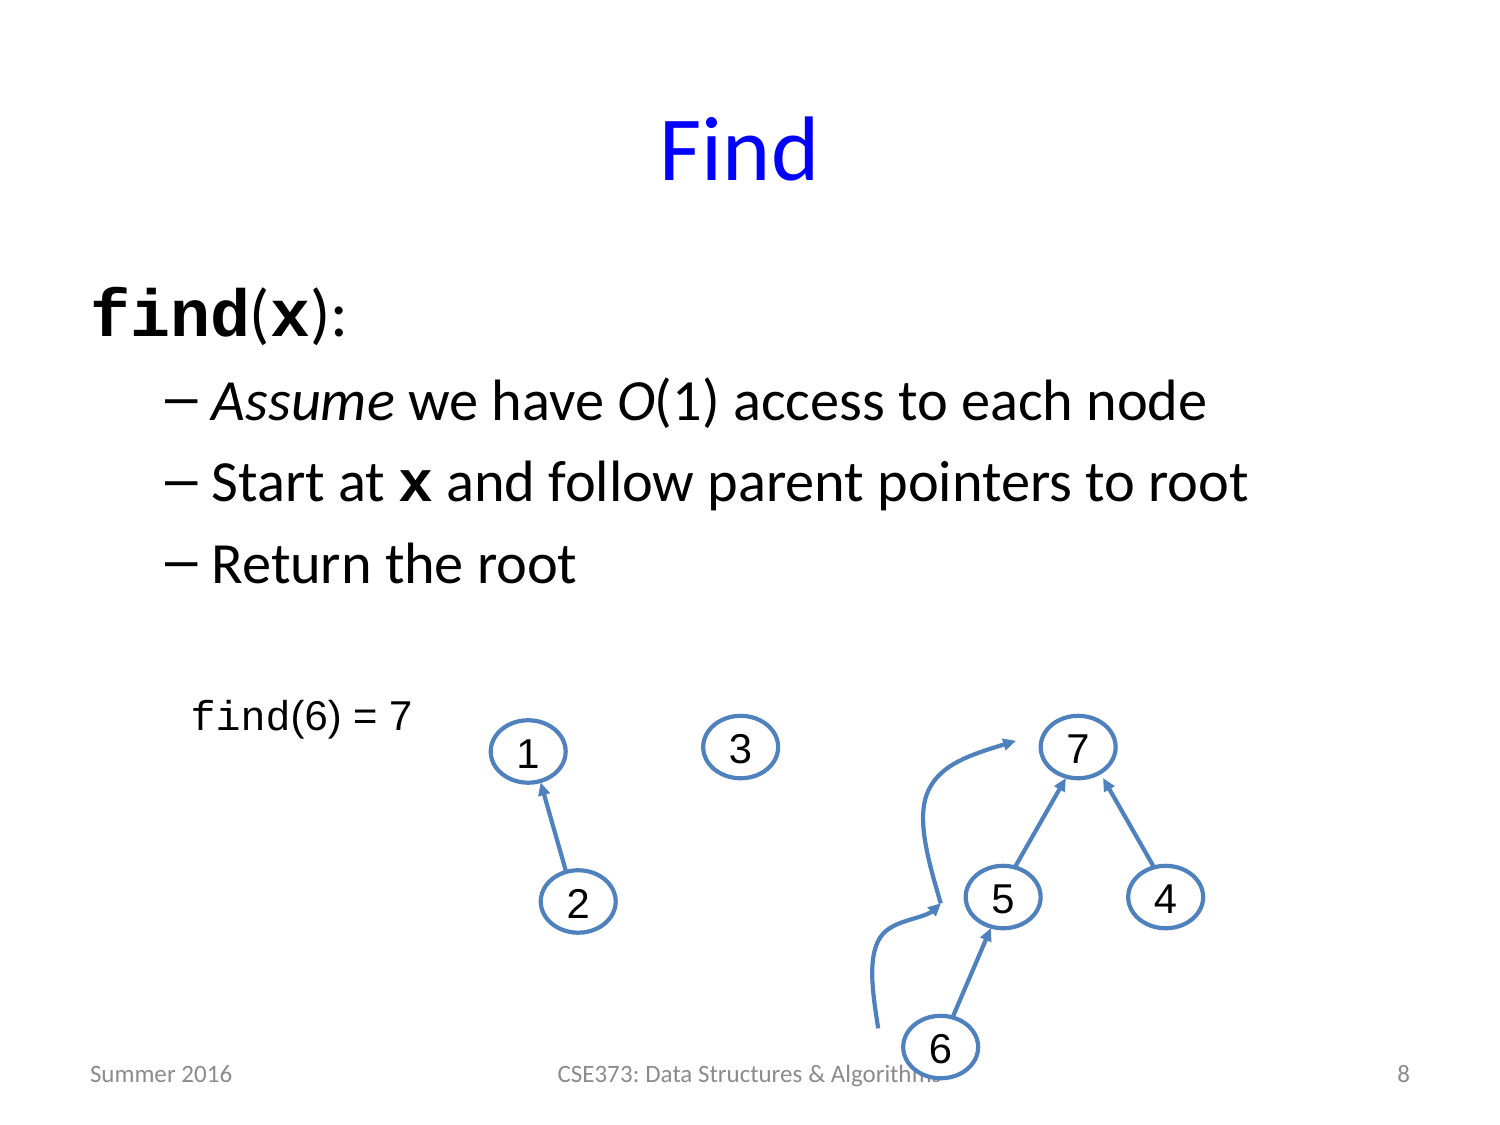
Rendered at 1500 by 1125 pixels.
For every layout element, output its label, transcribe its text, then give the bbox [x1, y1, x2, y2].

footer CSE373: Data Structures & Algorithms [512, 1042, 988, 1103]
text_box 4 [1126, 863, 1206, 931]
text_box 6 [901, 1013, 981, 1081]
text_box 7 [1038, 713, 1118, 781]
slide_number Summer 2016 [75, 1042, 425, 1103]
text_box [920, 738, 1016, 904]
text_box 3 [701, 713, 781, 781]
text_box 2 [538, 868, 618, 935]
slide_number 8 [1074, 1042, 1425, 1103]
text_box [951, 928, 992, 1017]
list find(x): Assume we have O(1) access to each node Start at x and follow parent pointers to root Return the root [75, 262, 1425, 1005]
text_box 5 [963, 863, 1043, 931]
text_box [538, 782, 568, 871]
text_box 1 [488, 718, 568, 785]
text_box [870, 904, 941, 1029]
text_box find(6) = 7 [175, 681, 428, 747]
text_box [1013, 778, 1066, 867]
text_box [1103, 778, 1156, 867]
title Find [112, 50, 1388, 238]
